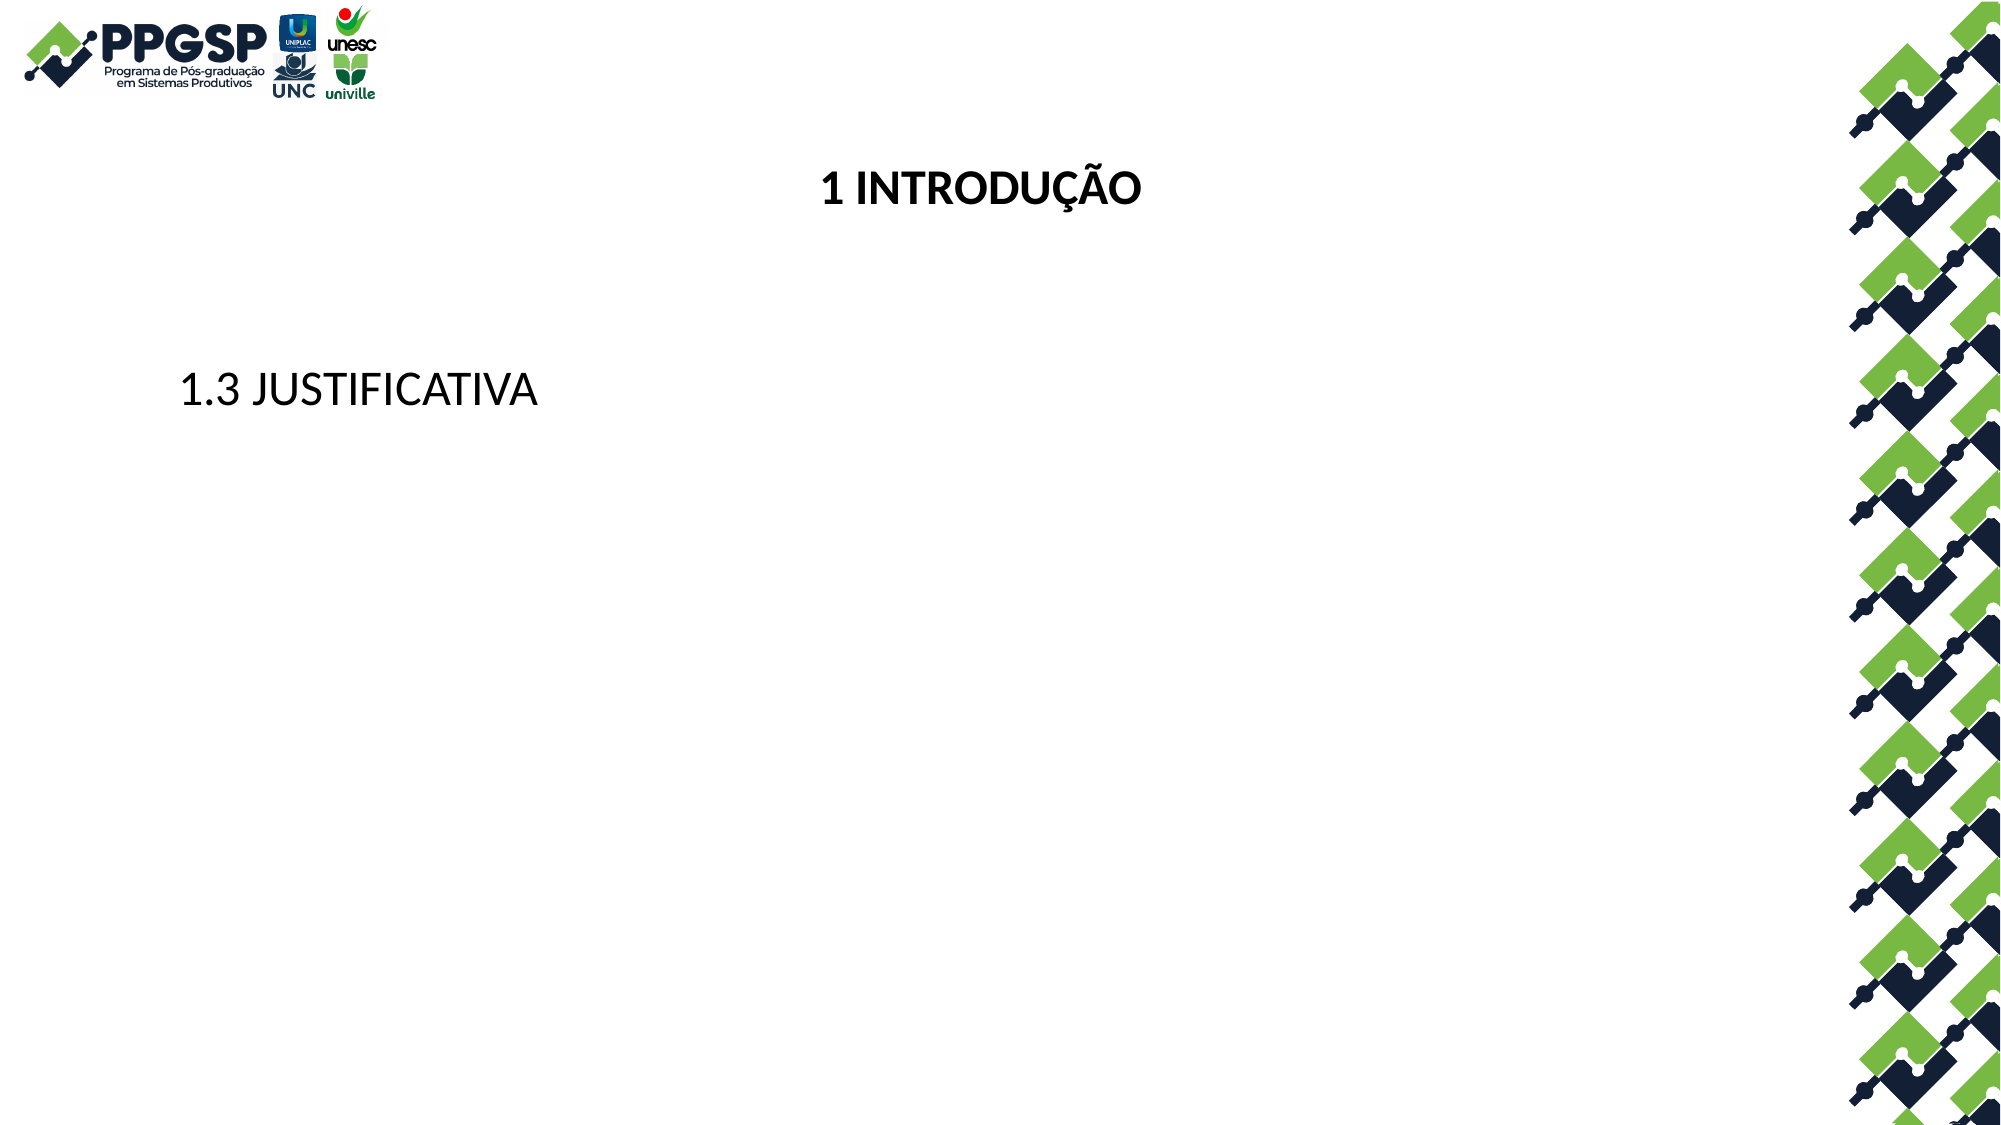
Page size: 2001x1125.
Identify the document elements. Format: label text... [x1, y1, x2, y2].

text_box 1.3 JUSTIFICATIVA [163, 348, 565, 423]
text_box 1 INTRODUÇÃO [804, 146, 1158, 222]
picture [24, 5, 388, 99]
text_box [1847, 0, 2000, 1125]
picture [326, 54, 375, 99]
